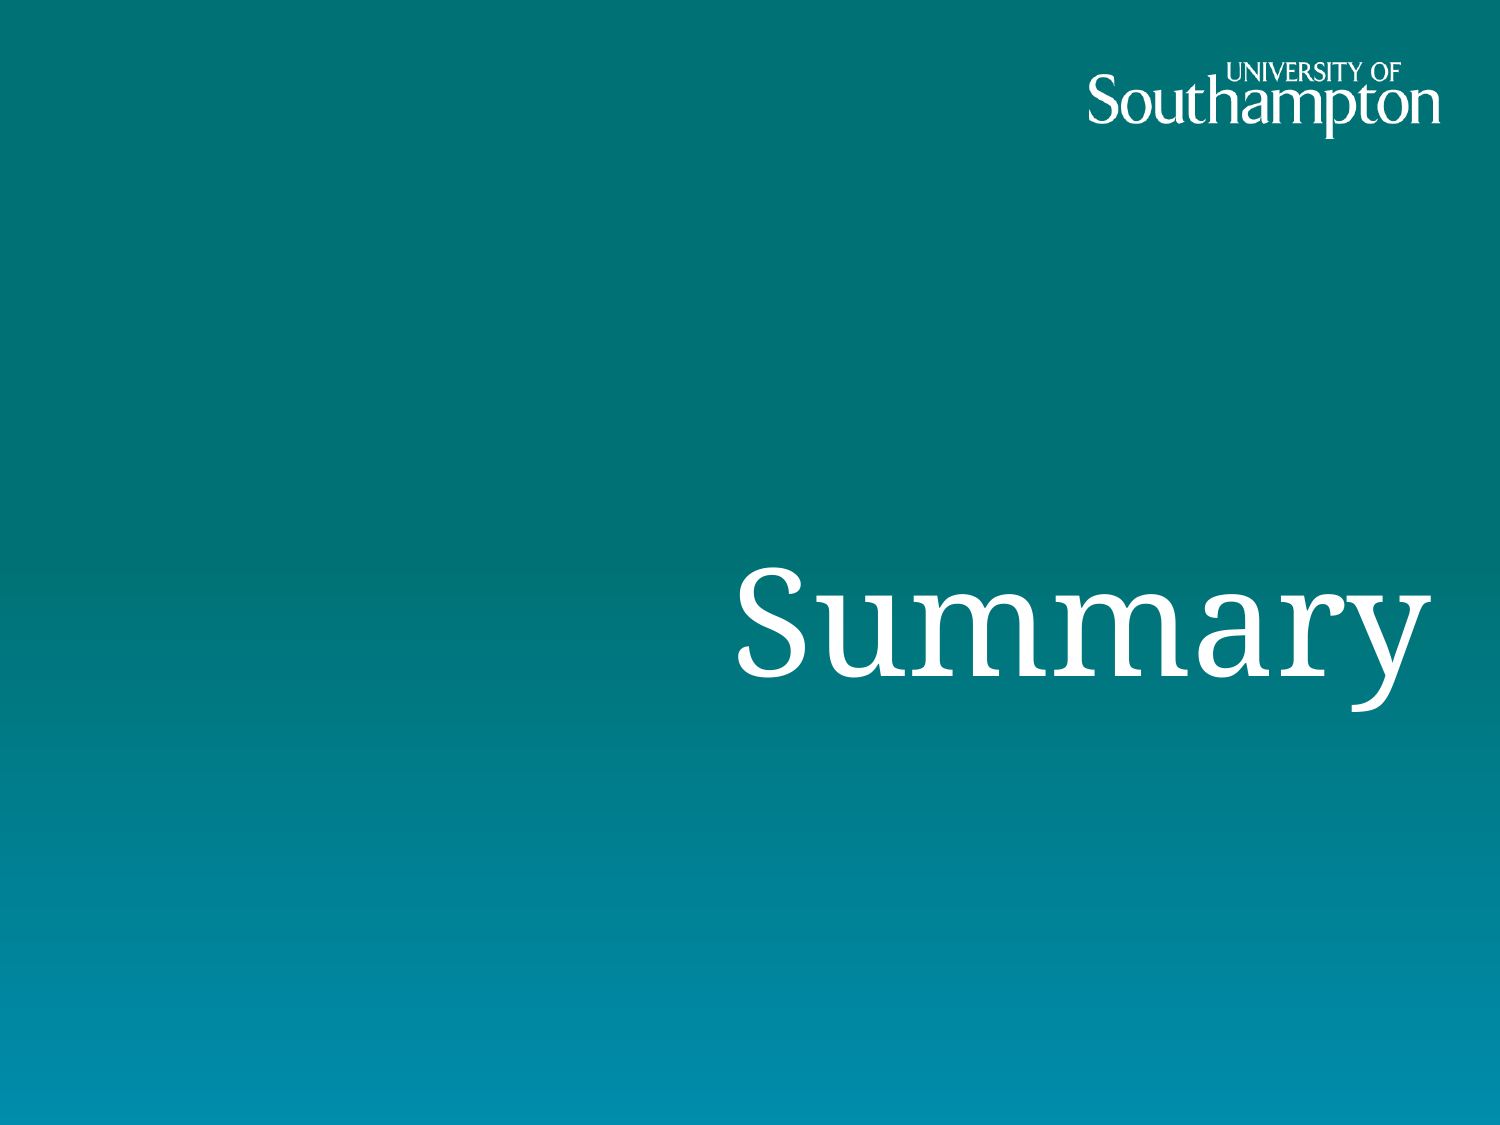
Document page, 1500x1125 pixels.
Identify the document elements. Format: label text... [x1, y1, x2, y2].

title Summary [52, 278, 1448, 954]
picture [1089, 62, 1441, 139]
